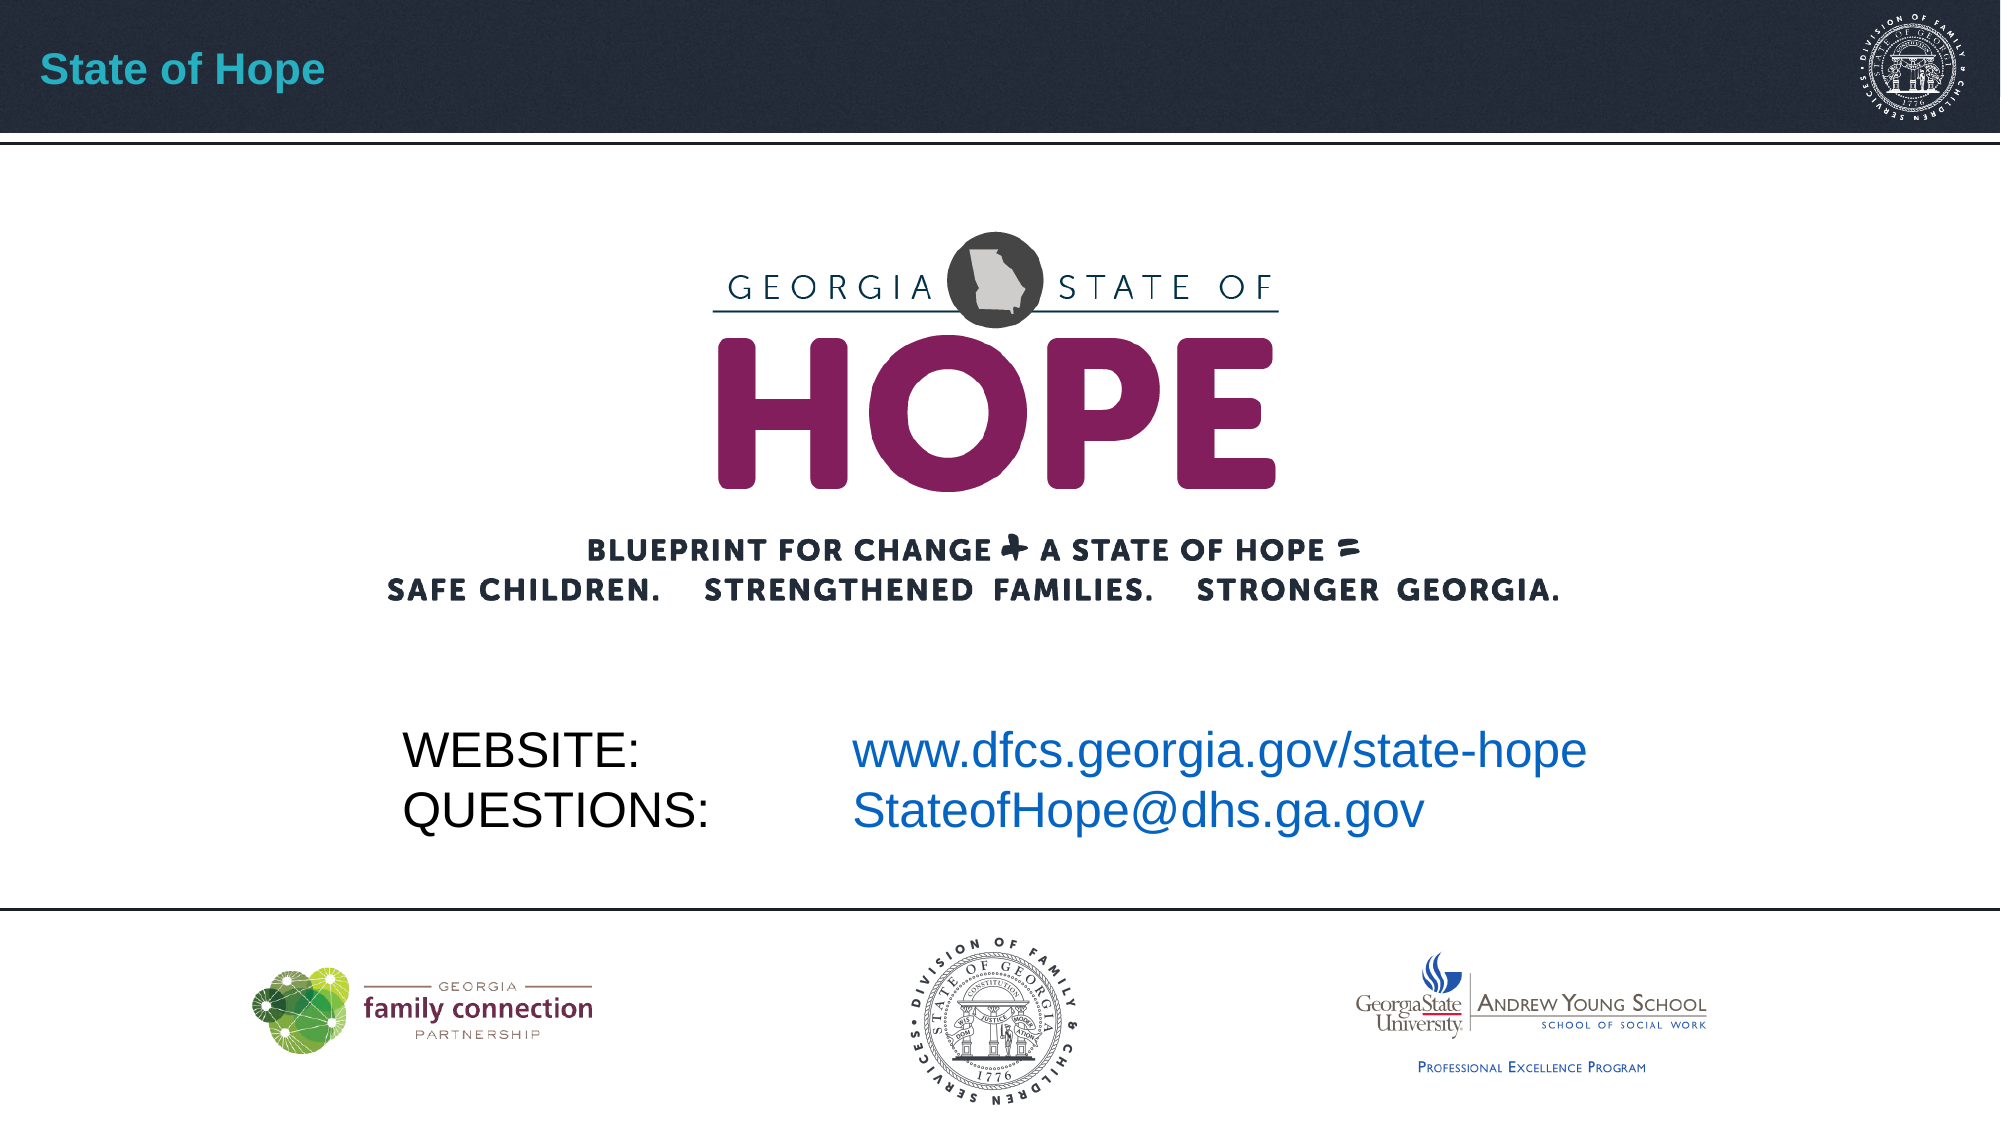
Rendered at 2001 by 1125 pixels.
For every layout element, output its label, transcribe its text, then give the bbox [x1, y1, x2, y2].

picture [0, 0, 2001, 1125]
text_box WEBSITE: www.dfcs.georgia.gov/state-hope QUESTIONS: StateofHope@dhs.ga.gov [387, 710, 1647, 845]
